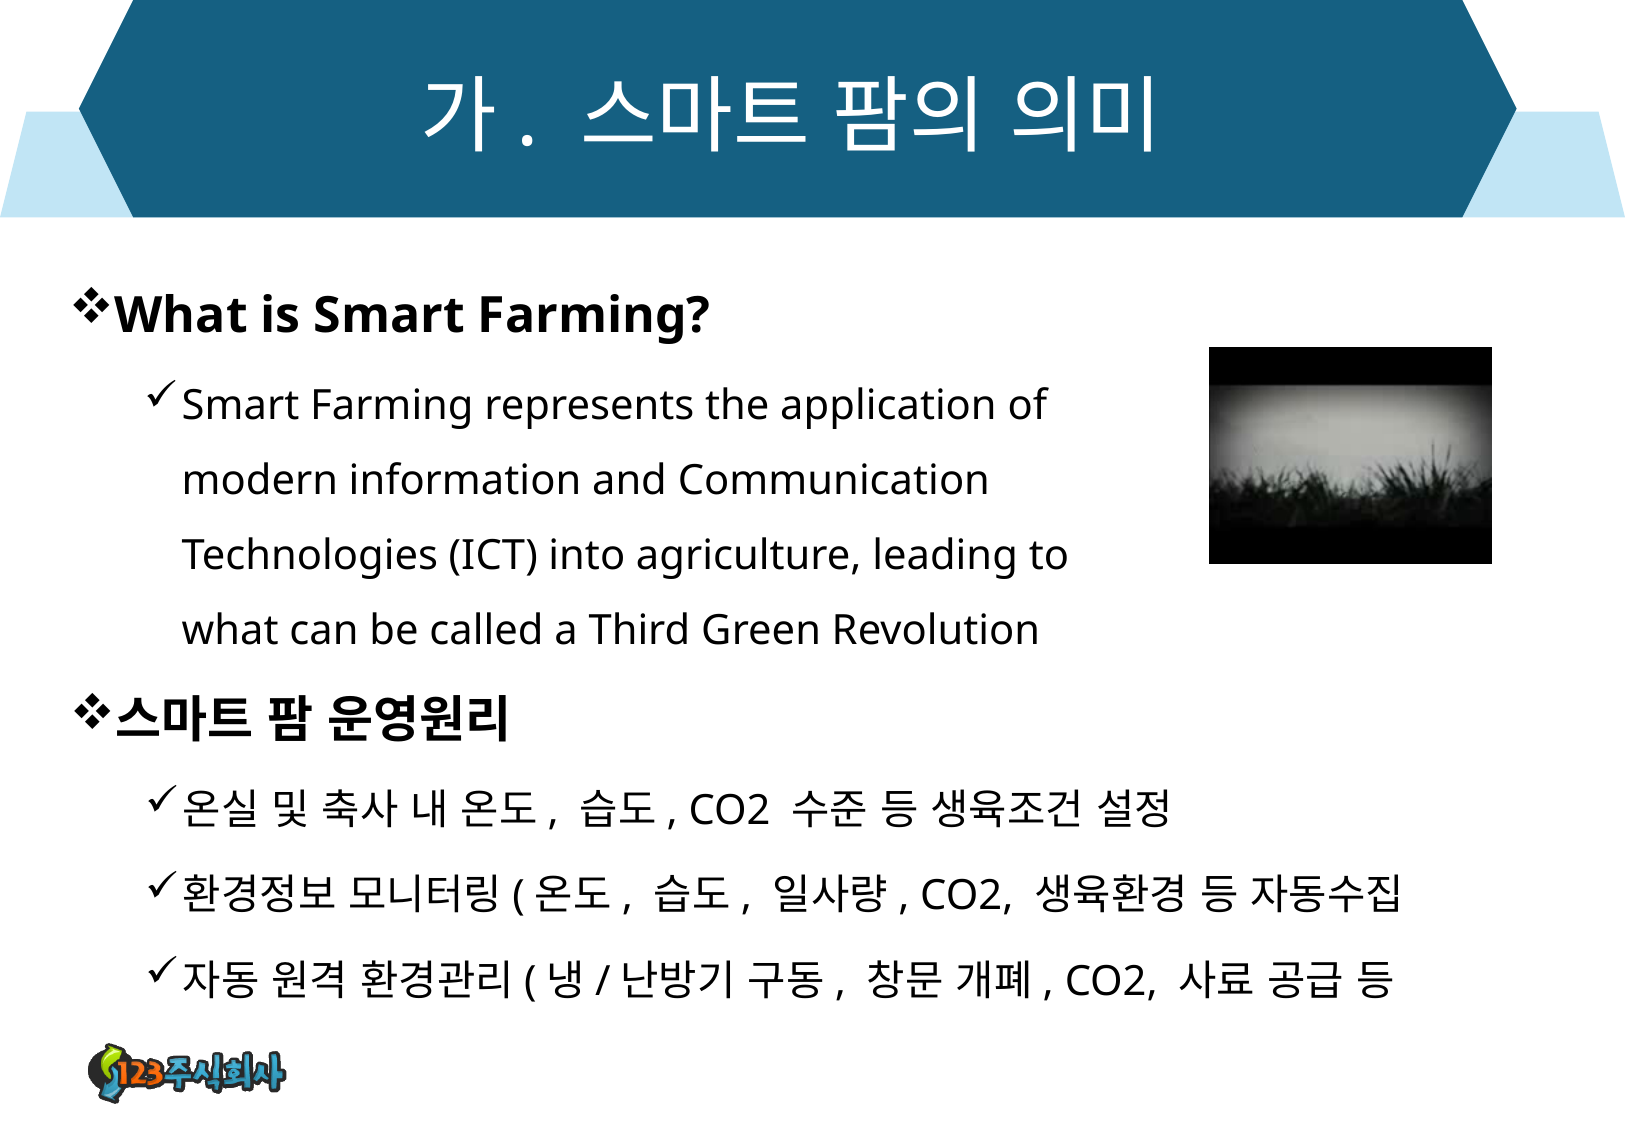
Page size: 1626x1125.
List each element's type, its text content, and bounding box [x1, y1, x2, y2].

picture [78, 1053, 295, 1113]
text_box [1208, 345, 1493, 565]
list What is Smart Farming? Smart Farming represents the application of modern information and Communication Technologies (ICT) into agriculture, leading to what can be called a Third Green Revolution [54, 244, 1185, 585]
title 가. 스마트 팜의 의미 [65, 9, 1517, 228]
text_box 스마트 팜 운영원리 온실 및 축사 내 온도, 습도, CO2 수준 등 생육조건 설정 환경정보 모니터링(온도, 습도, 일사량, CO2, 생육환경 등 자동수집 자동 원격 환경관리(냉/난방기 구동, 창문 개폐, CO2, 사료 공급 등 [55, 649, 1544, 1053]
